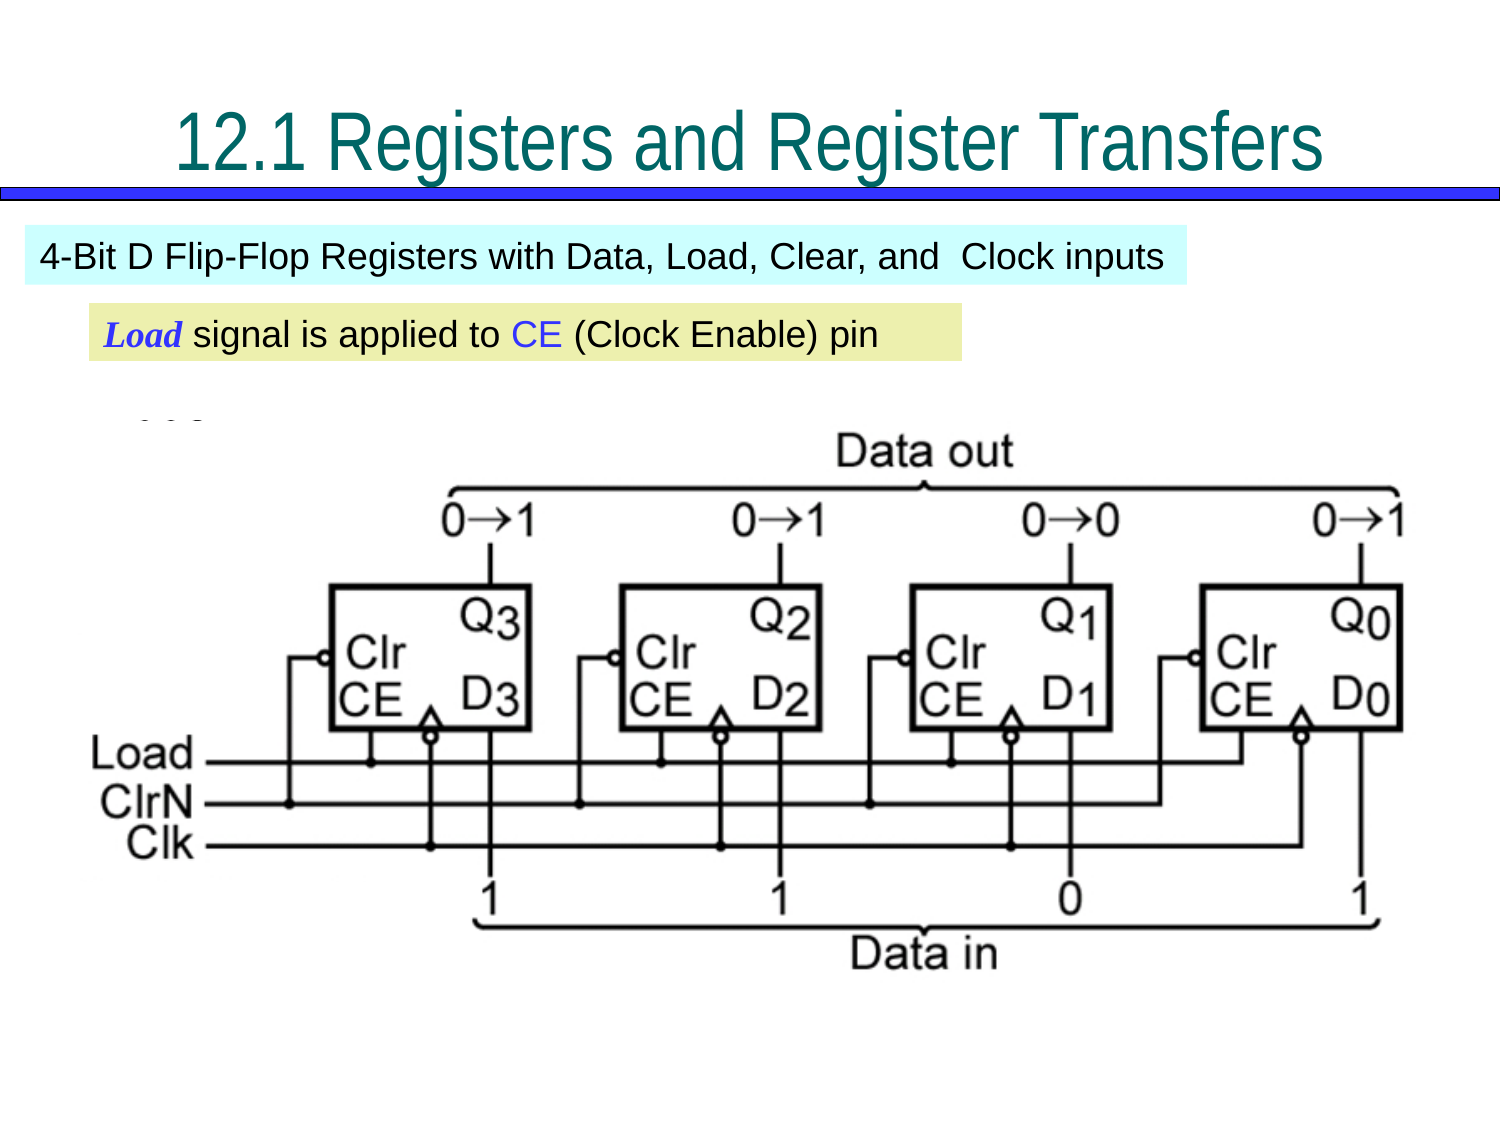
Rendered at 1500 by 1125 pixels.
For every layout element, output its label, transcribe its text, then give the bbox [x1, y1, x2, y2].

text_box 12.1 Registers and Register Transfers [0, 66, 1500, 209]
text_box Load signal is applied to CE (Clock Enable) pin [88, 302, 963, 363]
text_box 4-Bit D Flip-Flop Registers with Data, Load, Clear, and Clock inputs [24, 224, 1187, 285]
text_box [40, 420, 1432, 988]
